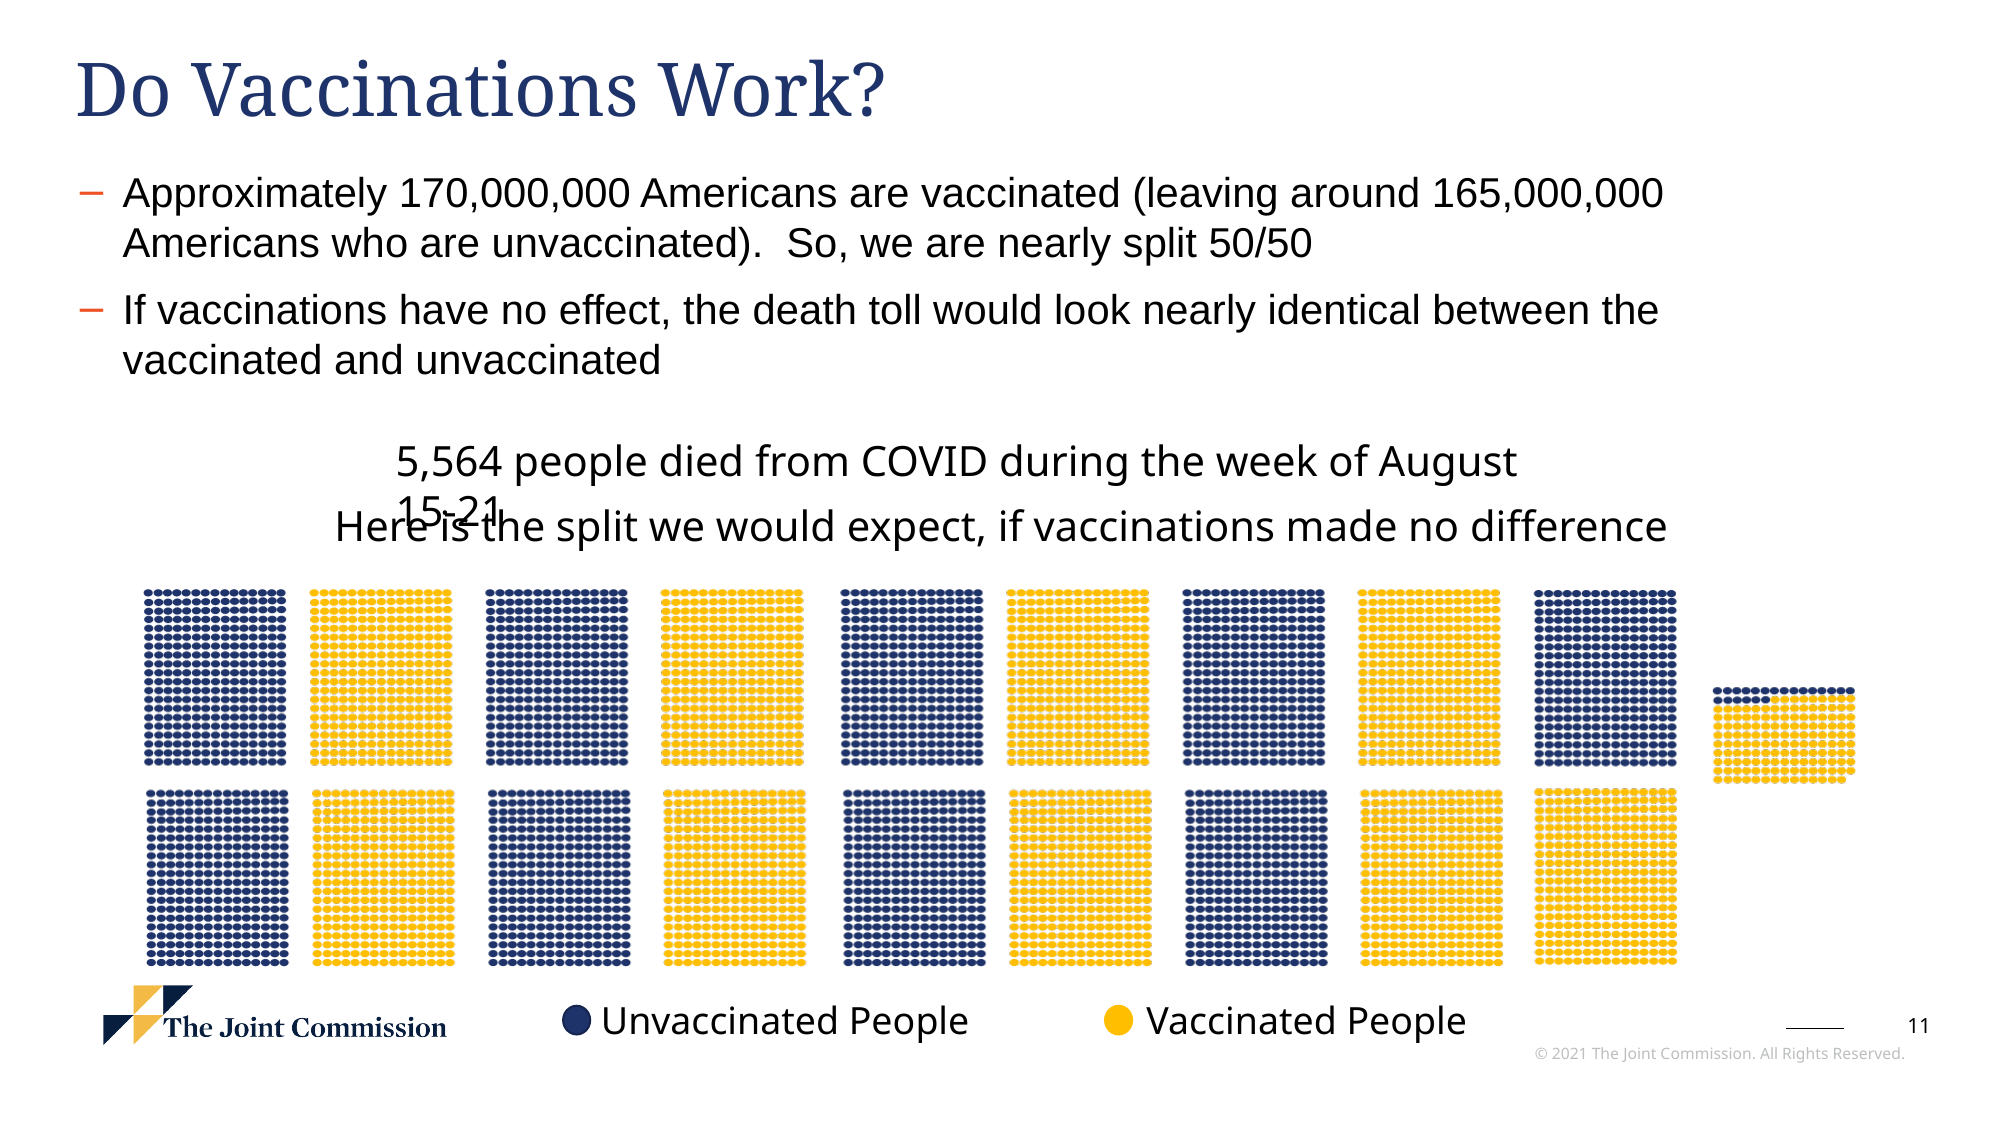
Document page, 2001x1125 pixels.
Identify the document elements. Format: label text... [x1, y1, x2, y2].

text_box [562, 1004, 586, 1036]
text_box Unvaccinated People [586, 989, 985, 1050]
list Approximately 170,000,000 Americans are vaccinated (leaving around 165,000,000 Americans who are unvaccinated). So, we are nearly split 50/50 If vaccinations have no effect, the death toll would look nearly identical between the vaccinated and unvaccinated [60, 158, 1786, 438]
text_box Here is the split we would expect, if vaccinations made no difference [319, 492, 1684, 558]
text_box Vaccinated People [1131, 989, 1483, 1050]
picture [103, 985, 447, 1045]
text_box [1103, 1004, 1131, 1036]
title Do Vaccinations Work? [60, 16, 1786, 139]
text_box 5,564 people died from COVID during the week of August 15-21 [380, 426, 1559, 492]
picture [143, 589, 1856, 967]
